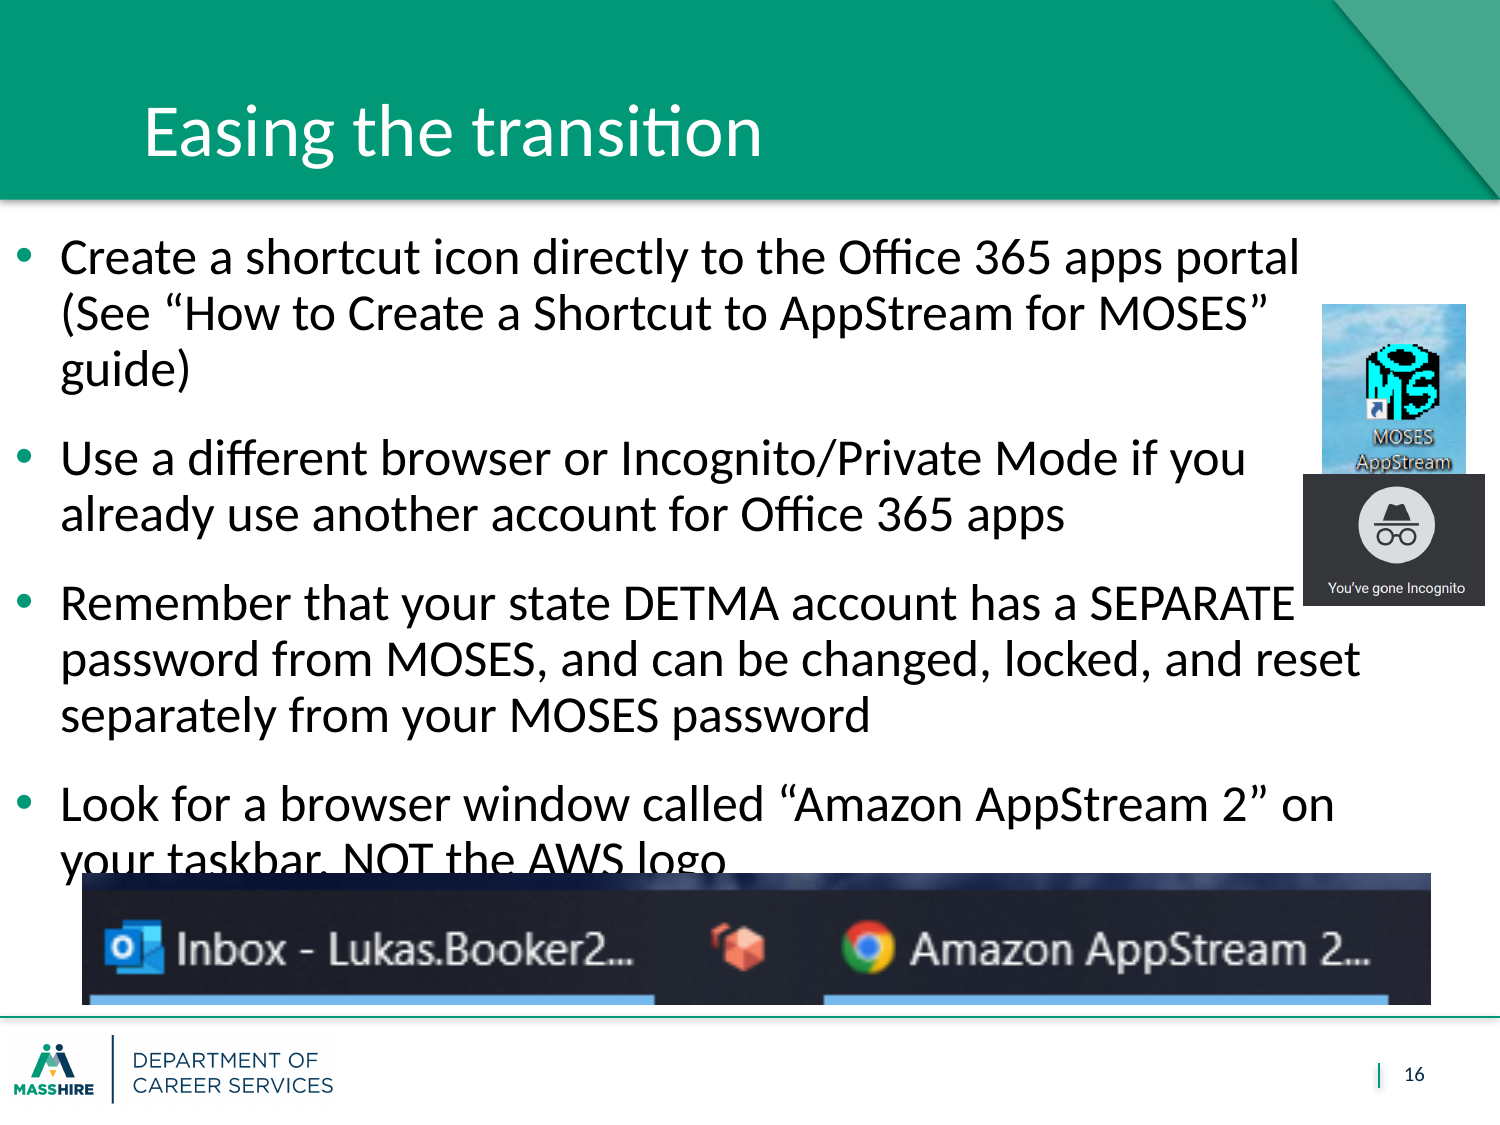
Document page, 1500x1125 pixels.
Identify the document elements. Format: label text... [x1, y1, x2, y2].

picture [1303, 304, 1485, 606]
text_box Easing the transition [128, 37, 1429, 171]
picture [6, 1031, 341, 1109]
picture [81, 873, 1431, 1005]
slide_number 16 [1376, 1042, 1425, 1103]
list Create a shortcut icon directly to the Office 365 apps portal (See “How to Create a Shortcut to AppStream for MOSES” guide) Use a different browser or Incognito/Private Mode if you already use another account for Office 365 apps Remember that your state DETMA account has a SEPARATE password from MOSES, and can be changed, locked, and reset separately from your MOSES password Look for a browser window called “Amazon AppStream 2” on your taskbar, NOT the AWS logo [0, 222, 1425, 903]
